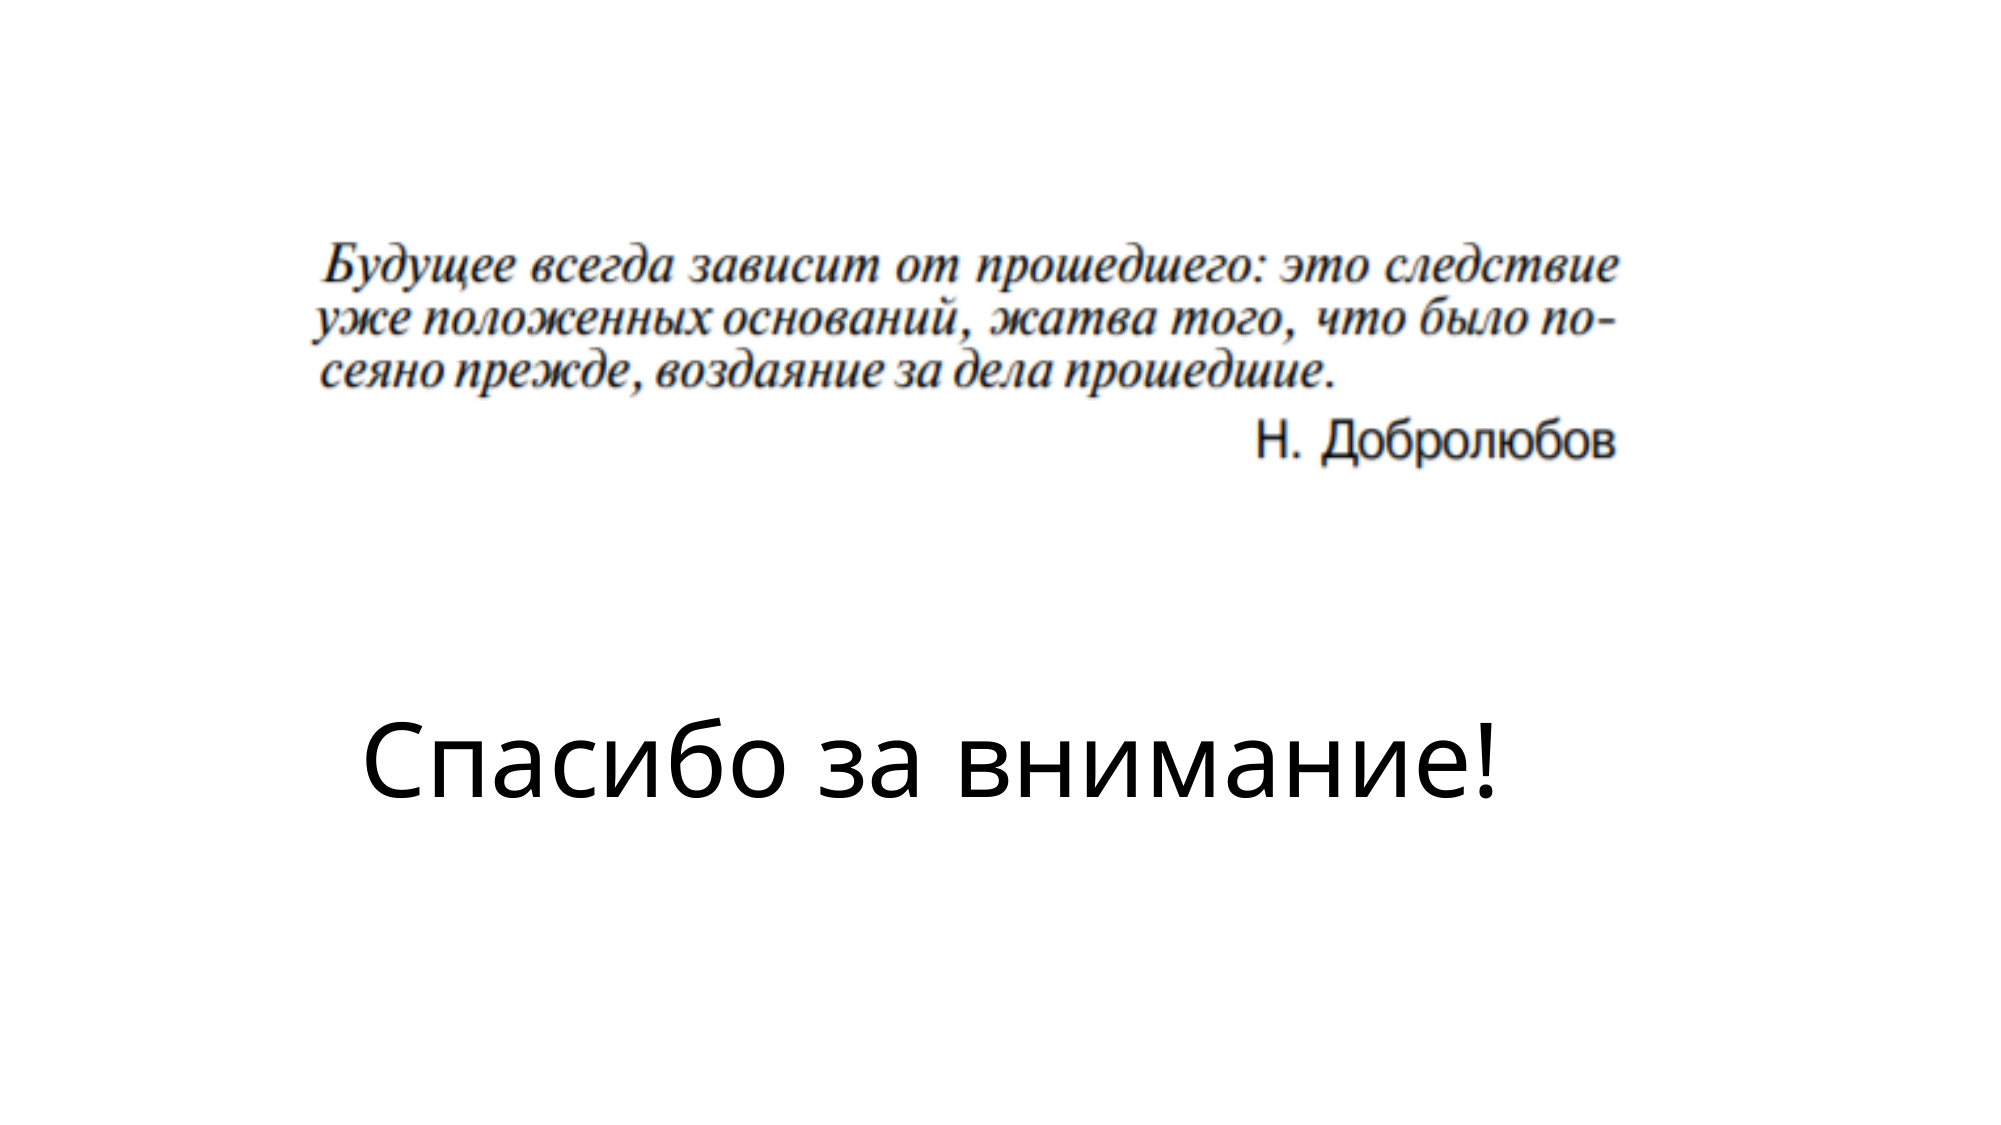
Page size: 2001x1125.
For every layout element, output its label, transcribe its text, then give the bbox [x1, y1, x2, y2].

picture [214, 180, 1689, 491]
list Спасибо за внимание! [345, 700, 1749, 905]
